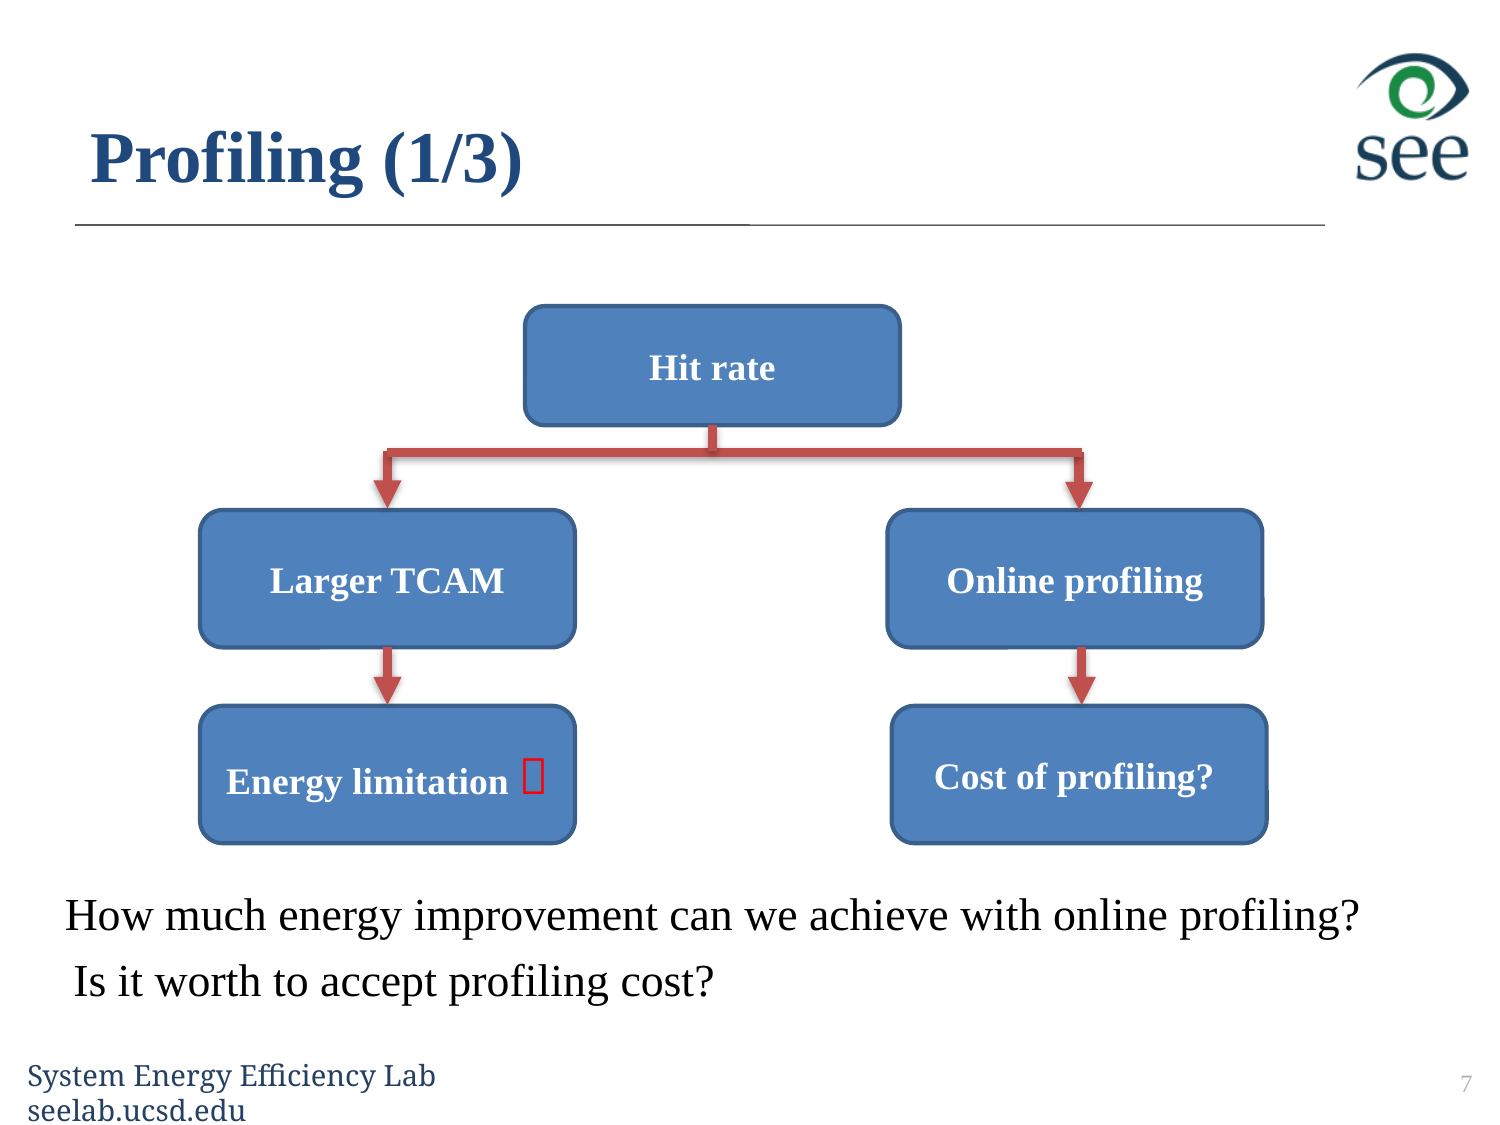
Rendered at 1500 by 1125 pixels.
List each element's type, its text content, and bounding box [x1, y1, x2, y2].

text_box Hit rate [522, 303, 903, 428]
text_box How much energy improvement can we achieve with online profiling? [12, 877, 1425, 948]
text_box Larger TCAM [197, 507, 578, 650]
text_box Cost of profiling? [889, 703, 1269, 846]
text_box Is it worth to accept profiling cost? [24, 943, 775, 1014]
picture [1325, 37, 1497, 200]
text_box Energy limitation  [197, 703, 578, 846]
text_box Online profiling [885, 507, 1265, 650]
slide_number 7 [1137, 1052, 1488, 1113]
title Profiling (1/3) [74, 62, 1313, 206]
